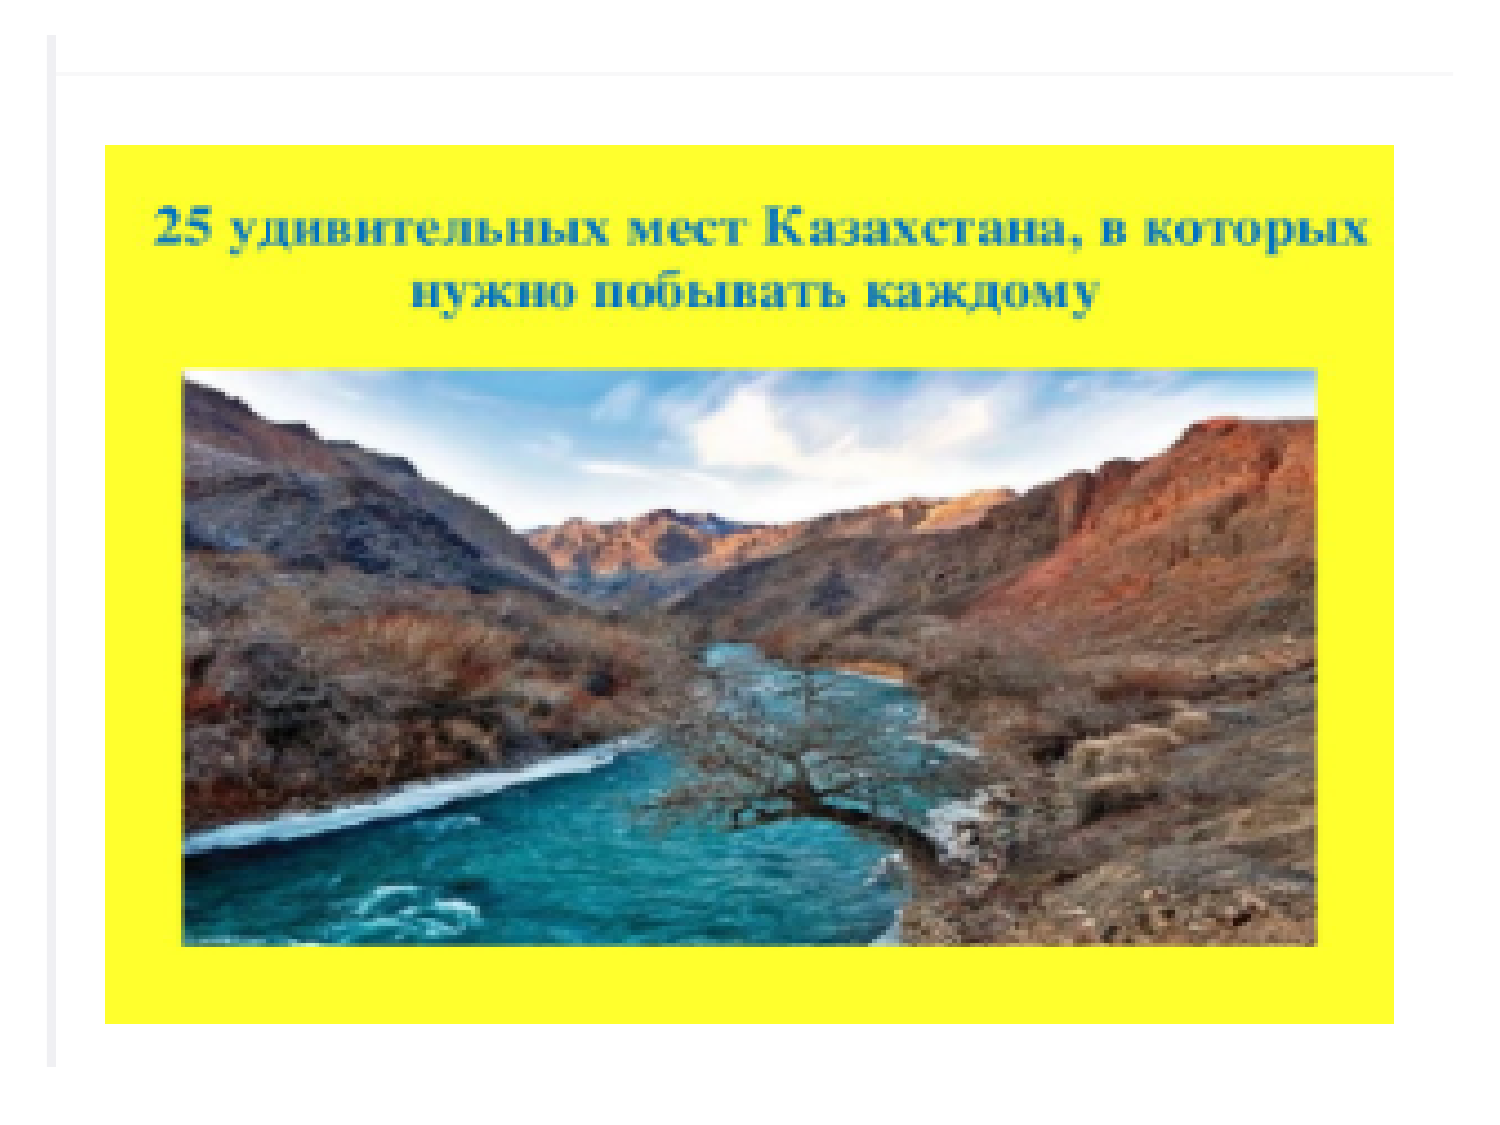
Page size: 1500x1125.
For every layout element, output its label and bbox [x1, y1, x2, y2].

list [46, 34, 1454, 1067]
